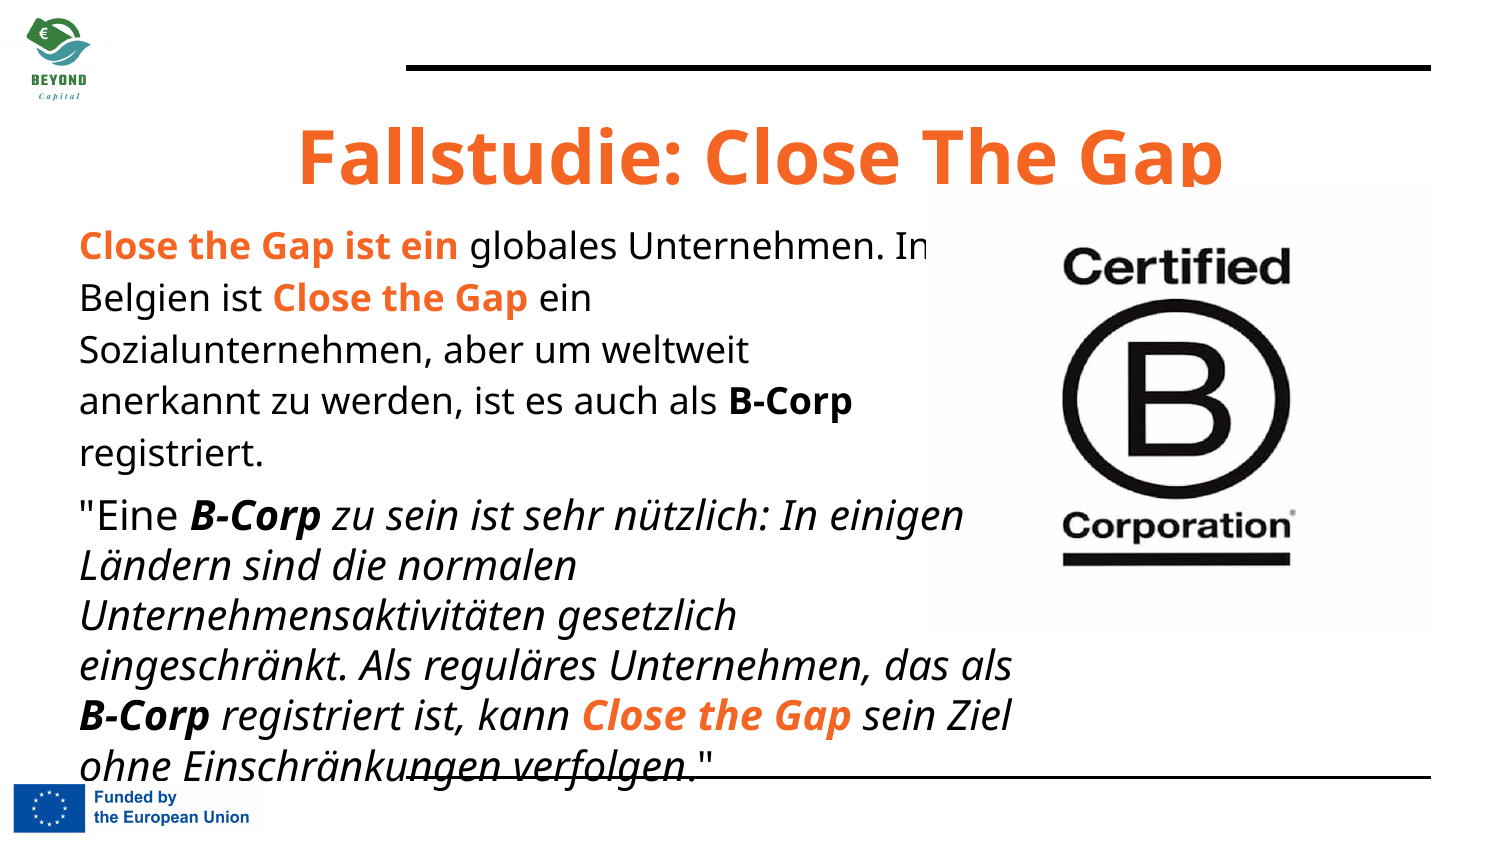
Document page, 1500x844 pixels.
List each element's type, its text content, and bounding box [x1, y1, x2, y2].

picture [5, 781, 262, 836]
picture [926, 186, 1431, 631]
picture [0, 0, 119, 112]
text_box "Eine B-Corp zu sein ist sehr nützlich: In einigen Ländern sind die normalen Unternehmensaktivitäten gesetzlich eingeschränkt. Als reguläres Unternehmen, das als B-Corp registriert ist, kann Close the Gap sein Ziel ohne Einschränkungen verfolgen." [63, 481, 1032, 797]
title Fallstudie: Close The Gap [92, 94, 1431, 199]
list Close the Gap ist ein globales Unternehmen. In Belgien ist Close the Gap ein Sozialunternehmen, aber um weltweit anerkannt zu werden, ist es auch als B-Corp registriert. [63, 200, 921, 481]
